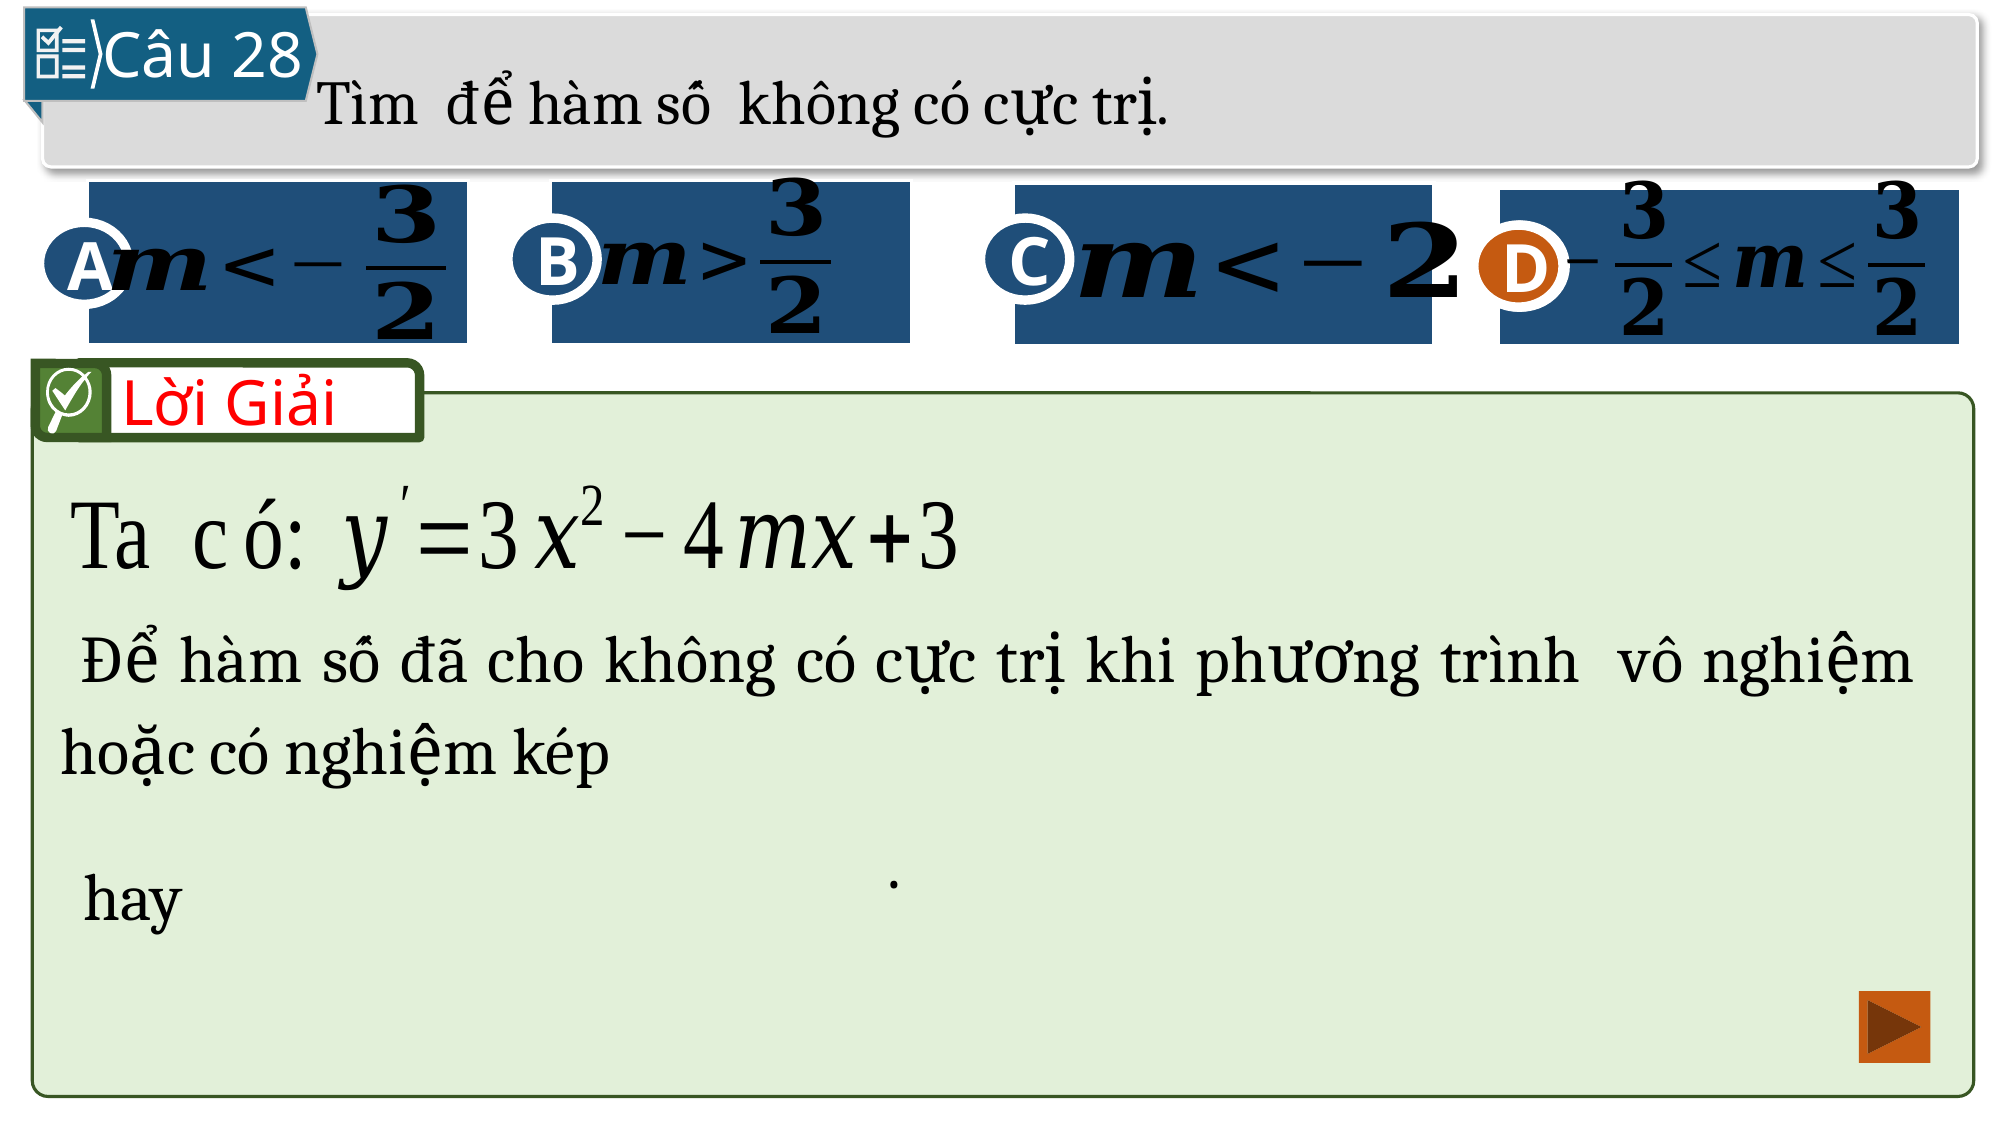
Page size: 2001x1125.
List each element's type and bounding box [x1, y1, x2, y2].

text_box [24, 7, 1996, 167]
text_box [32, 355, 1974, 1097]
text_box [39, 167, 1961, 359]
